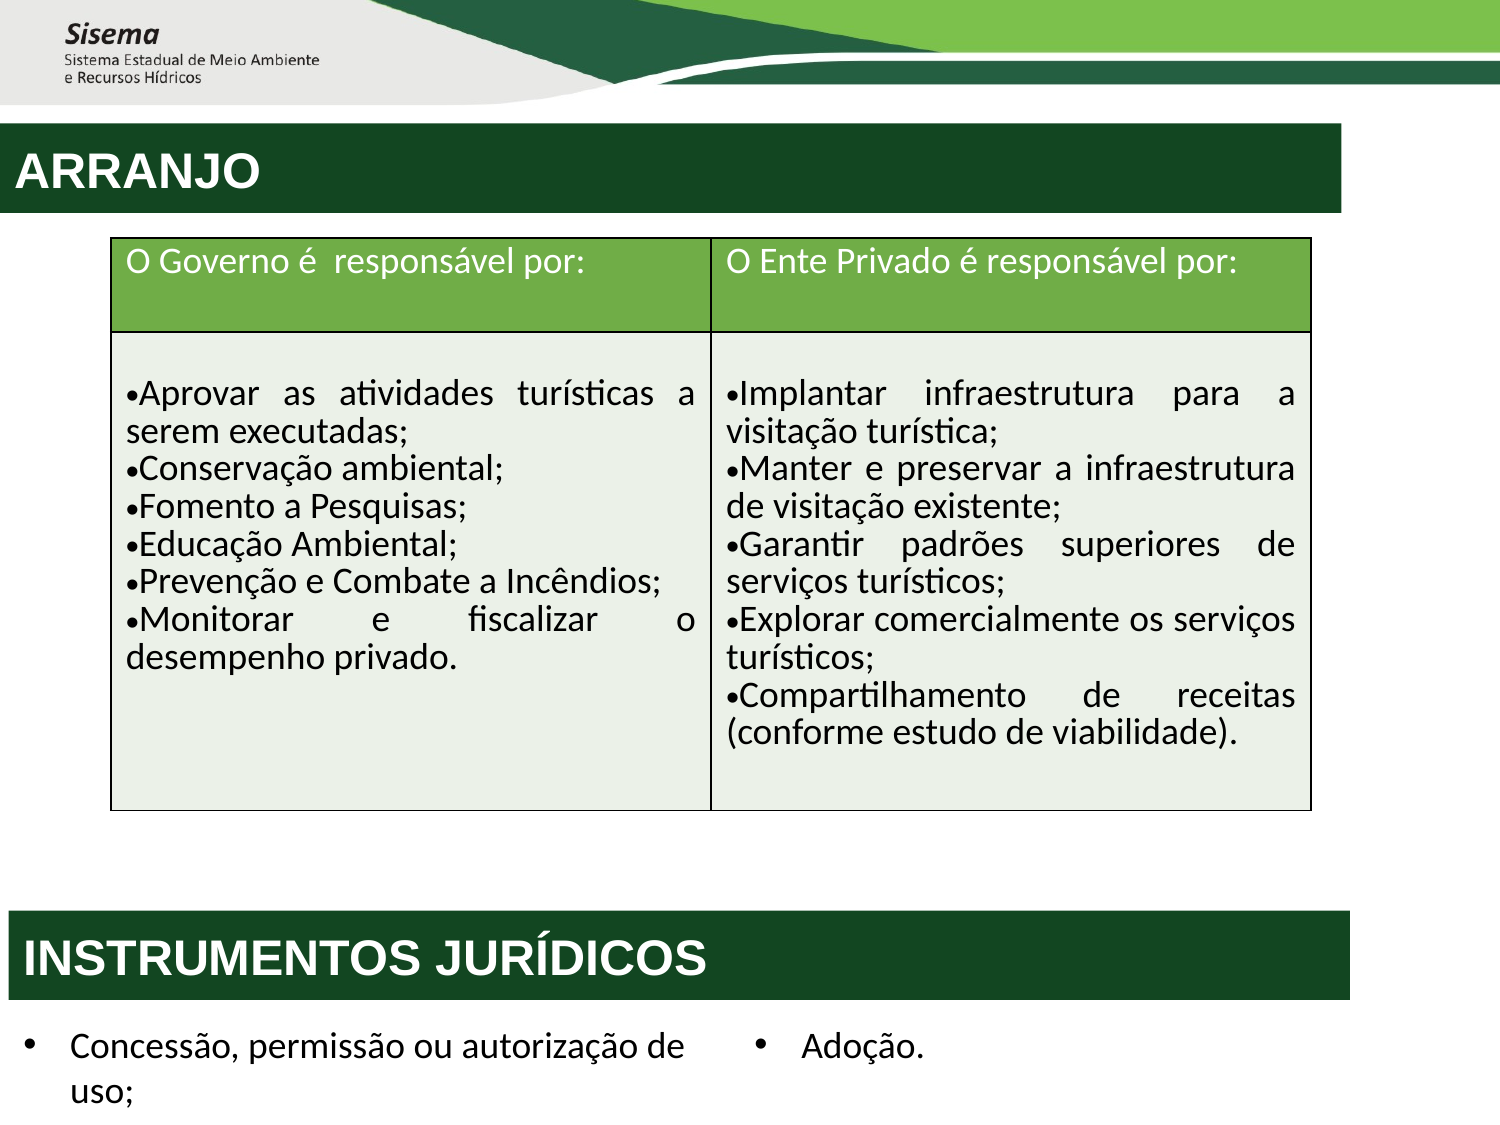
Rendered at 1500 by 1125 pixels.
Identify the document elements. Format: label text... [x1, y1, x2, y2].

picture [0, 0, 1500, 1125]
text_box ARRANJO [0, 123, 1342, 213]
table_cell Implantar infraestrutura para a visitação turística; Manter e preservar a infraestrutura de visitação existente; Garantir padrões superiores de serviços turísticos; Explorar comercialmente os serviços turísticos; Compartilhamento de receitas (conforme estudo de viabilidade). [712, 333, 1310, 810]
table_cell Aprovar as atividades turísticas a serem executadas; Conservação ambiental; Fomento a Pesquisas; Educação Ambiental; Prevenção e Combate a Incêndios; Monitorar e fiscalizar o desempenho privado. [112, 333, 710, 810]
table_header O Ente Privado é responsável por: [712, 239, 1310, 331]
title ARRANJO CONTRATUAL [0, 111, 1350, 253]
text_box Concessão, permissão ou autorização de uso; Parcerias com o terceiro setor. Adoção. [8, 1013, 1500, 1125]
table_header O Governo é responsável por: [112, 239, 710, 331]
text_box INSTRUMENTOS JURÍDICOS [8, 910, 1350, 1000]
